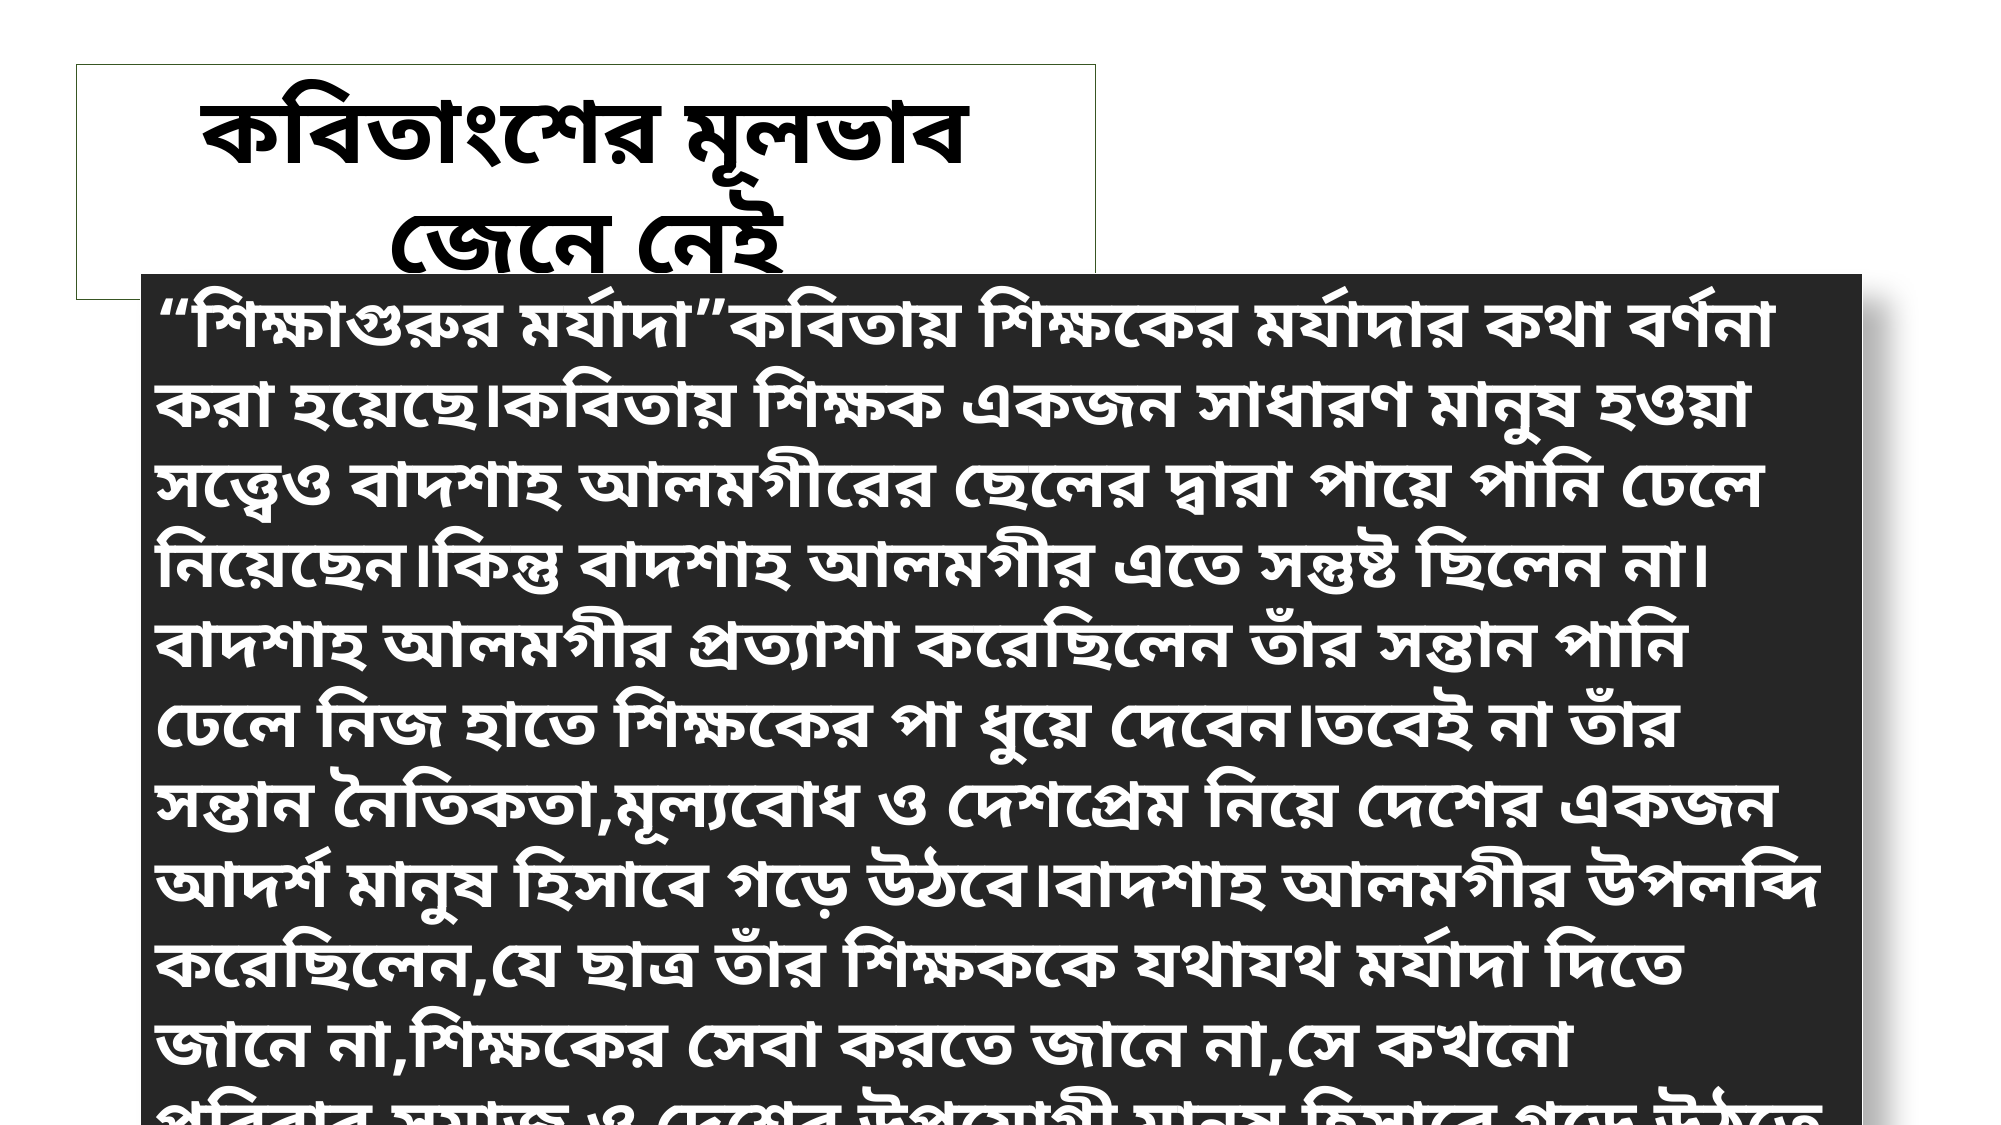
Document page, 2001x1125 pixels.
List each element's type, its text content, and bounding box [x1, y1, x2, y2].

text_box কবিতাংশের মূলভাব জেনে নেই [76, 64, 1096, 300]
text_box “শিক্ষাগুরুর মর্যাদা”কবিতায় শিক্ষকের মর্যাদার কথা বর্ণনা করা হয়েছে।কবিতায় শিক্ষক একজন সাধারণ মানুষ হওয়া সত্ত্বেও বাদশাহ আলমগীরের ছেলের দ্বারা পায়ে পানি ঢেলে নিয়েছেন।কিন্তু বাদশাহ আলমগীর এতে সন্তুষ্ট ছিলেন না।বাদশাহ আলমগীর প্রত্যাশা করেছিলেন তাঁর সন্তান পানি ঢেলে নিজ হাতে শিক্ষকের পা ধুয়ে দেবেন।তবেই না তাঁর সন্তান নৈতিকতা,মূল্যবোধ ও দেশপ্রেম নিয়ে দেশের একজন আদর্শ মানুষ হিসাবে গড়ে উঠবে।বাদশাহ আলমগীর উপলব্দি করেছিলেন,যে ছাত্র তাঁর শিক্ষককে যথাযথ মর্যাদা দিতে জানে না,শিক্ষকের সেবা করতে জানে না,সে কখনো পরিবার,সমাজ ও দেশের উপযোগী মানুষ হিসাবে গড়ে উঠতে পারে না। [140, 273, 1863, 1125]
